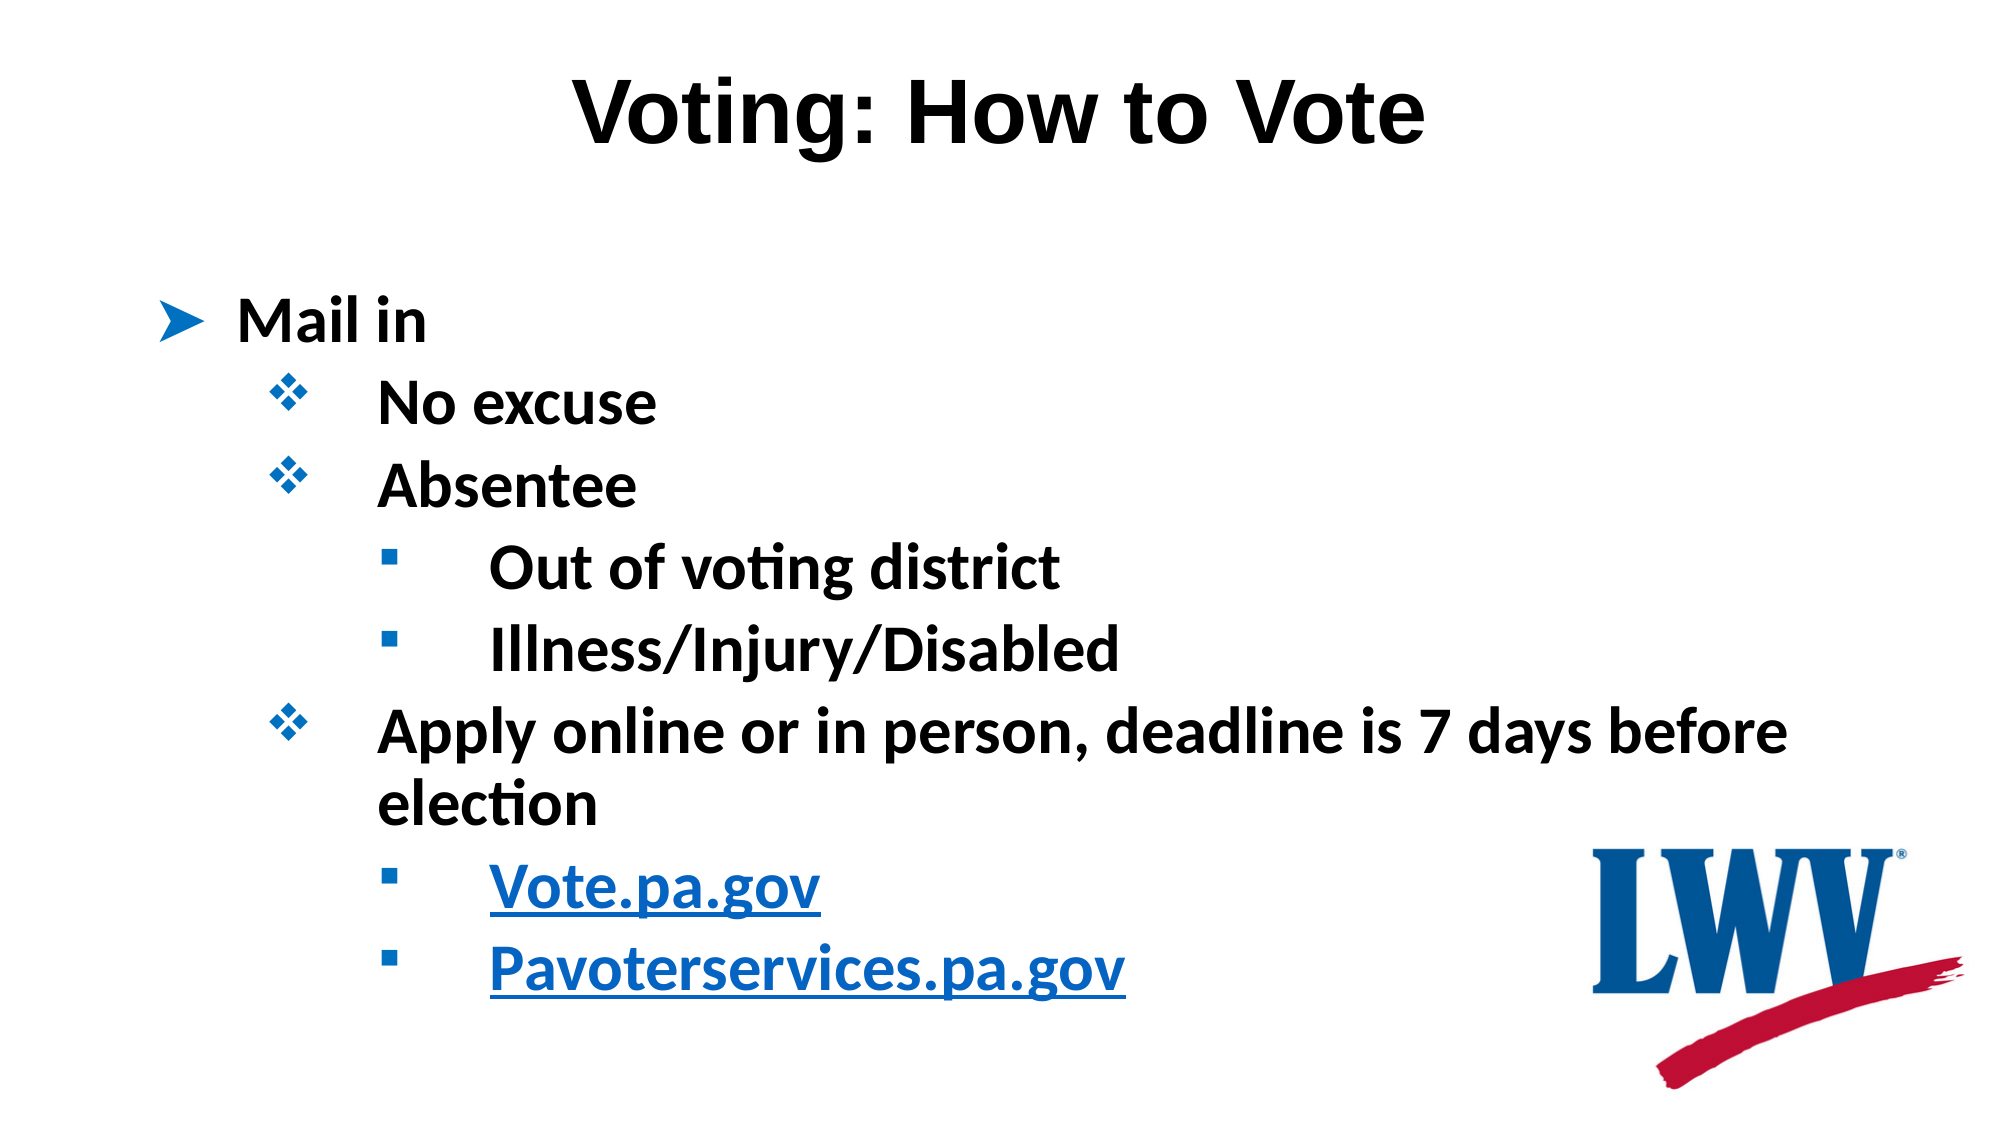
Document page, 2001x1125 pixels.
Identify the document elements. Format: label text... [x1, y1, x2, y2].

list Mail in No excuse Absentee Out of voting district Illness/Injury/Disabled Apply online or in person, deadline is 7 days before election Vote.pa.gov Pavoterservices.pa.gov [137, 277, 1863, 992]
picture [1575, 831, 1978, 1103]
title Voting: How to Vote [137, 59, 1863, 277]
